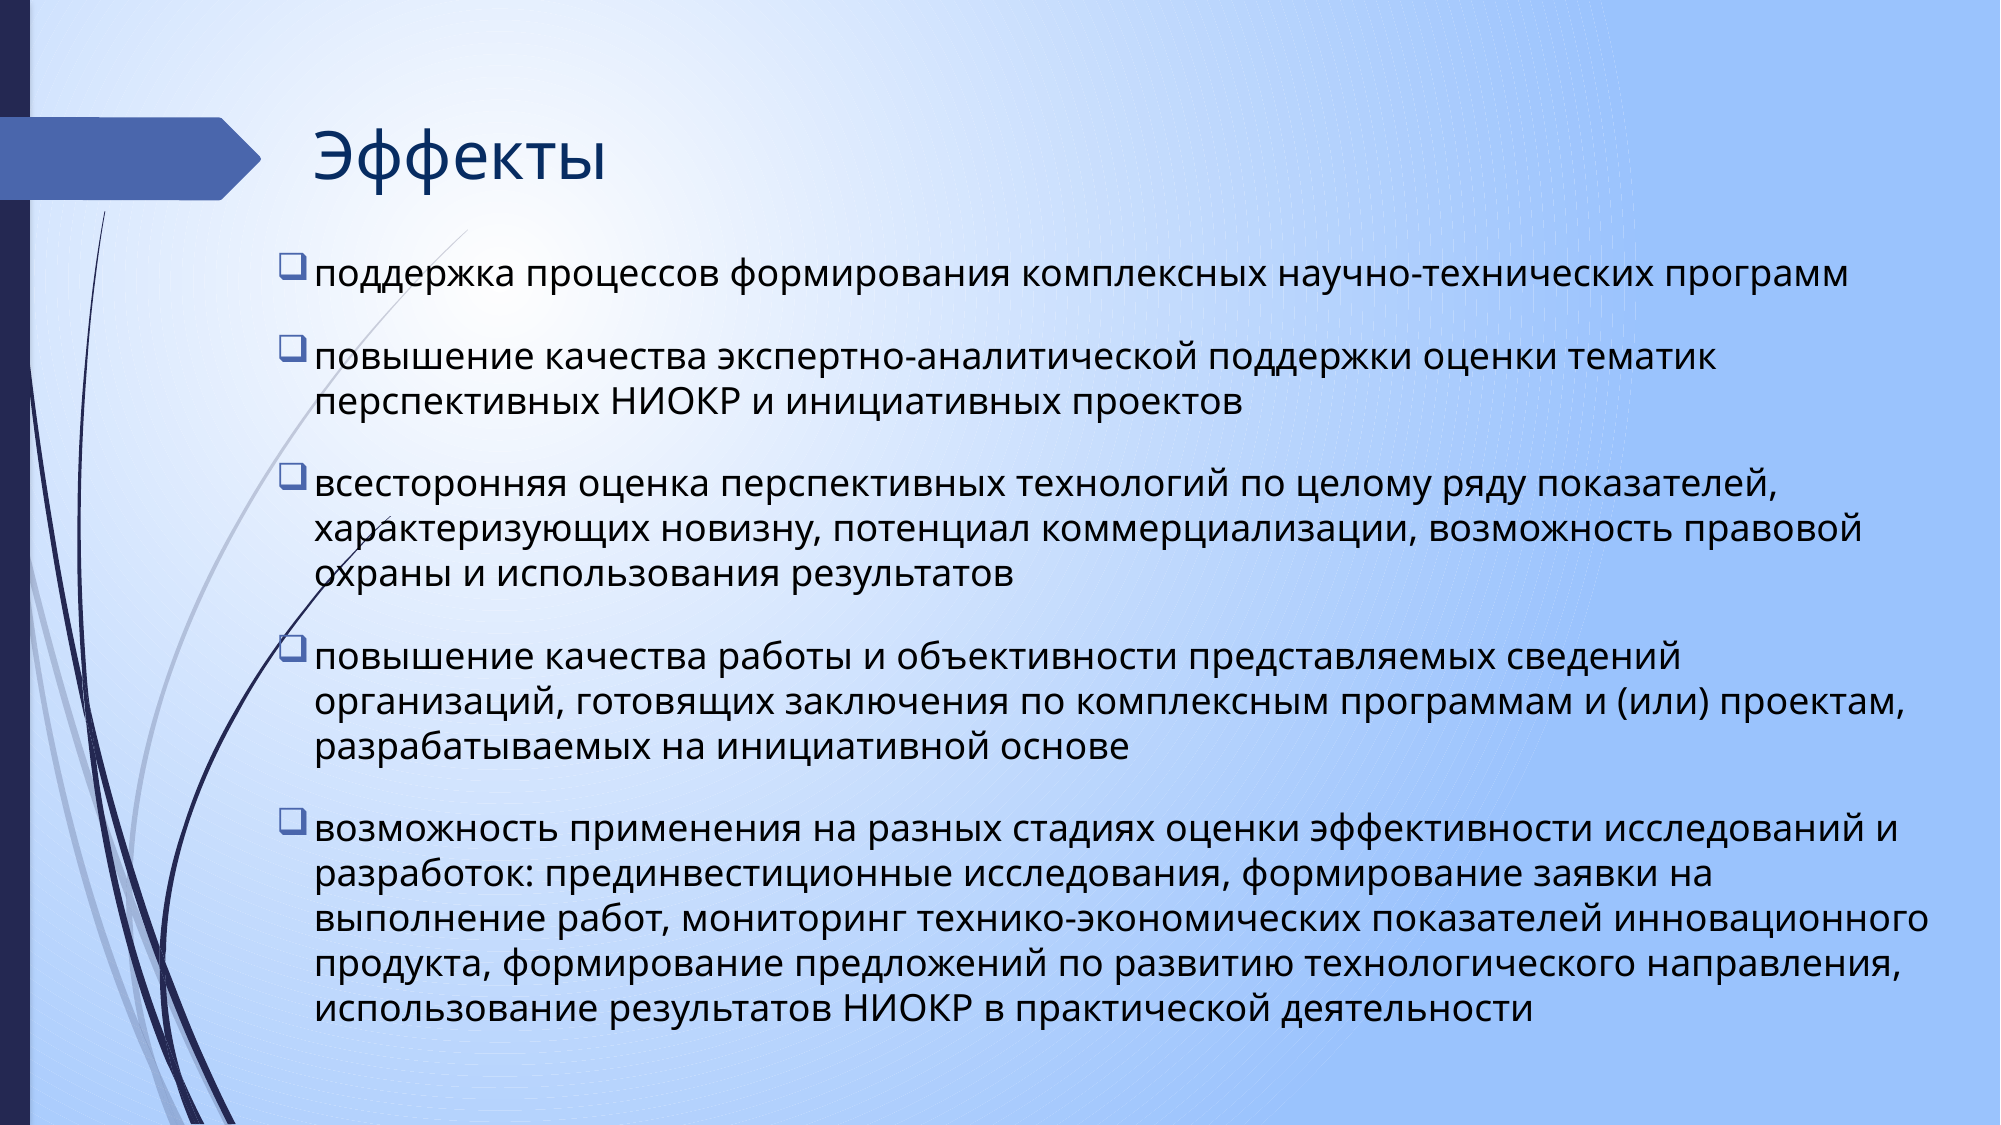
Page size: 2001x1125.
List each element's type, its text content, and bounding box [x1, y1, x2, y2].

list поддержка процессов формирования комплексных научно-технических программ повышение качества экспертно-аналитической поддержки оценки тематик перспективных НИОКР и инициативных проектов всесторонняя оценка перспективных технологий по целому ряду показателей, характеризующих новизну, потенциал коммерциализации, возможность правовой охраны и использования результатов повышение качества работы и объективности представляемых сведений организаций, готовящих заключения по комплексным программам и (или) проектам, разрабатываемых на инициативной основе возможность применения на разных стадиях оценки эффективности исследований и разработок: прединвестиционные исследования, формирование заявки на выполнение работ, мониторинг технико-экономических показателей инновационного продукта, формирование предложений по развитию технологического направления, использование результатов НИОКР в практической деятельности [36, 241, 1950, 1125]
text_box Эффекты [298, 105, 1142, 212]
